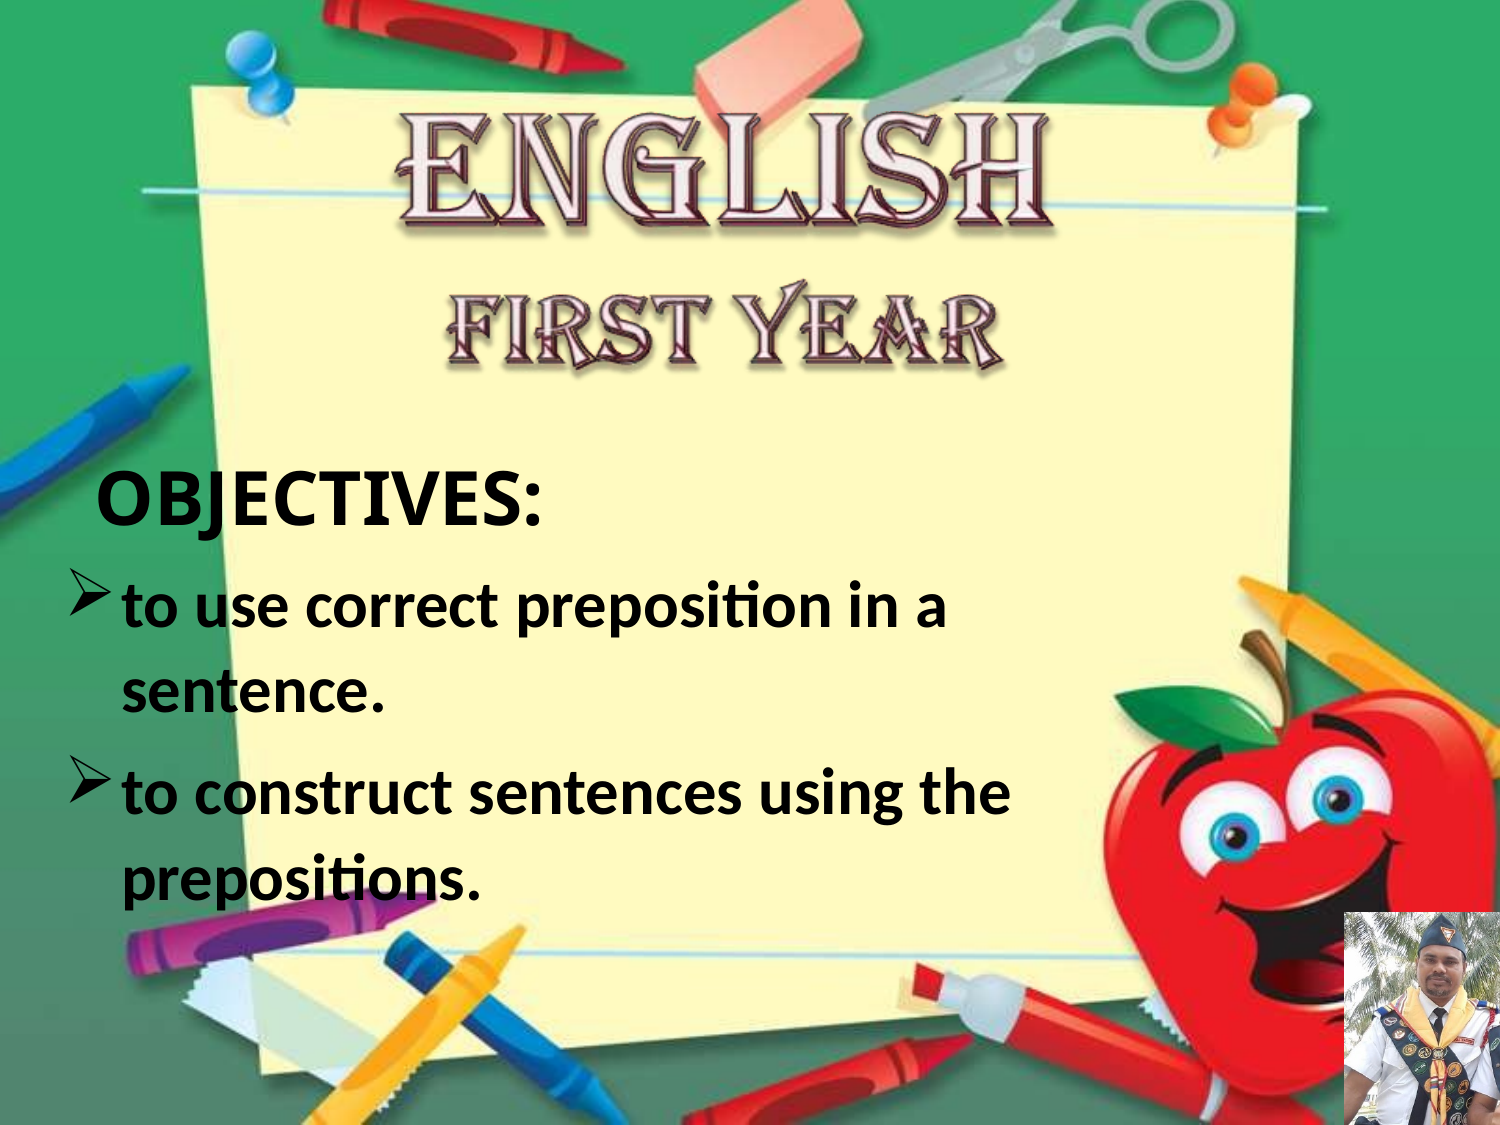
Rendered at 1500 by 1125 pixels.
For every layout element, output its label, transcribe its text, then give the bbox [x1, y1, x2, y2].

text_box [0, 0, 1500, 1125]
text_box [282, 10, 1166, 404]
picture [1343, 911, 1500, 1125]
text_box to use correct preposition in a sentence. to construct sentences using the prepositions. [50, 547, 1138, 921]
title OBJECTIVES: [92, 448, 594, 547]
